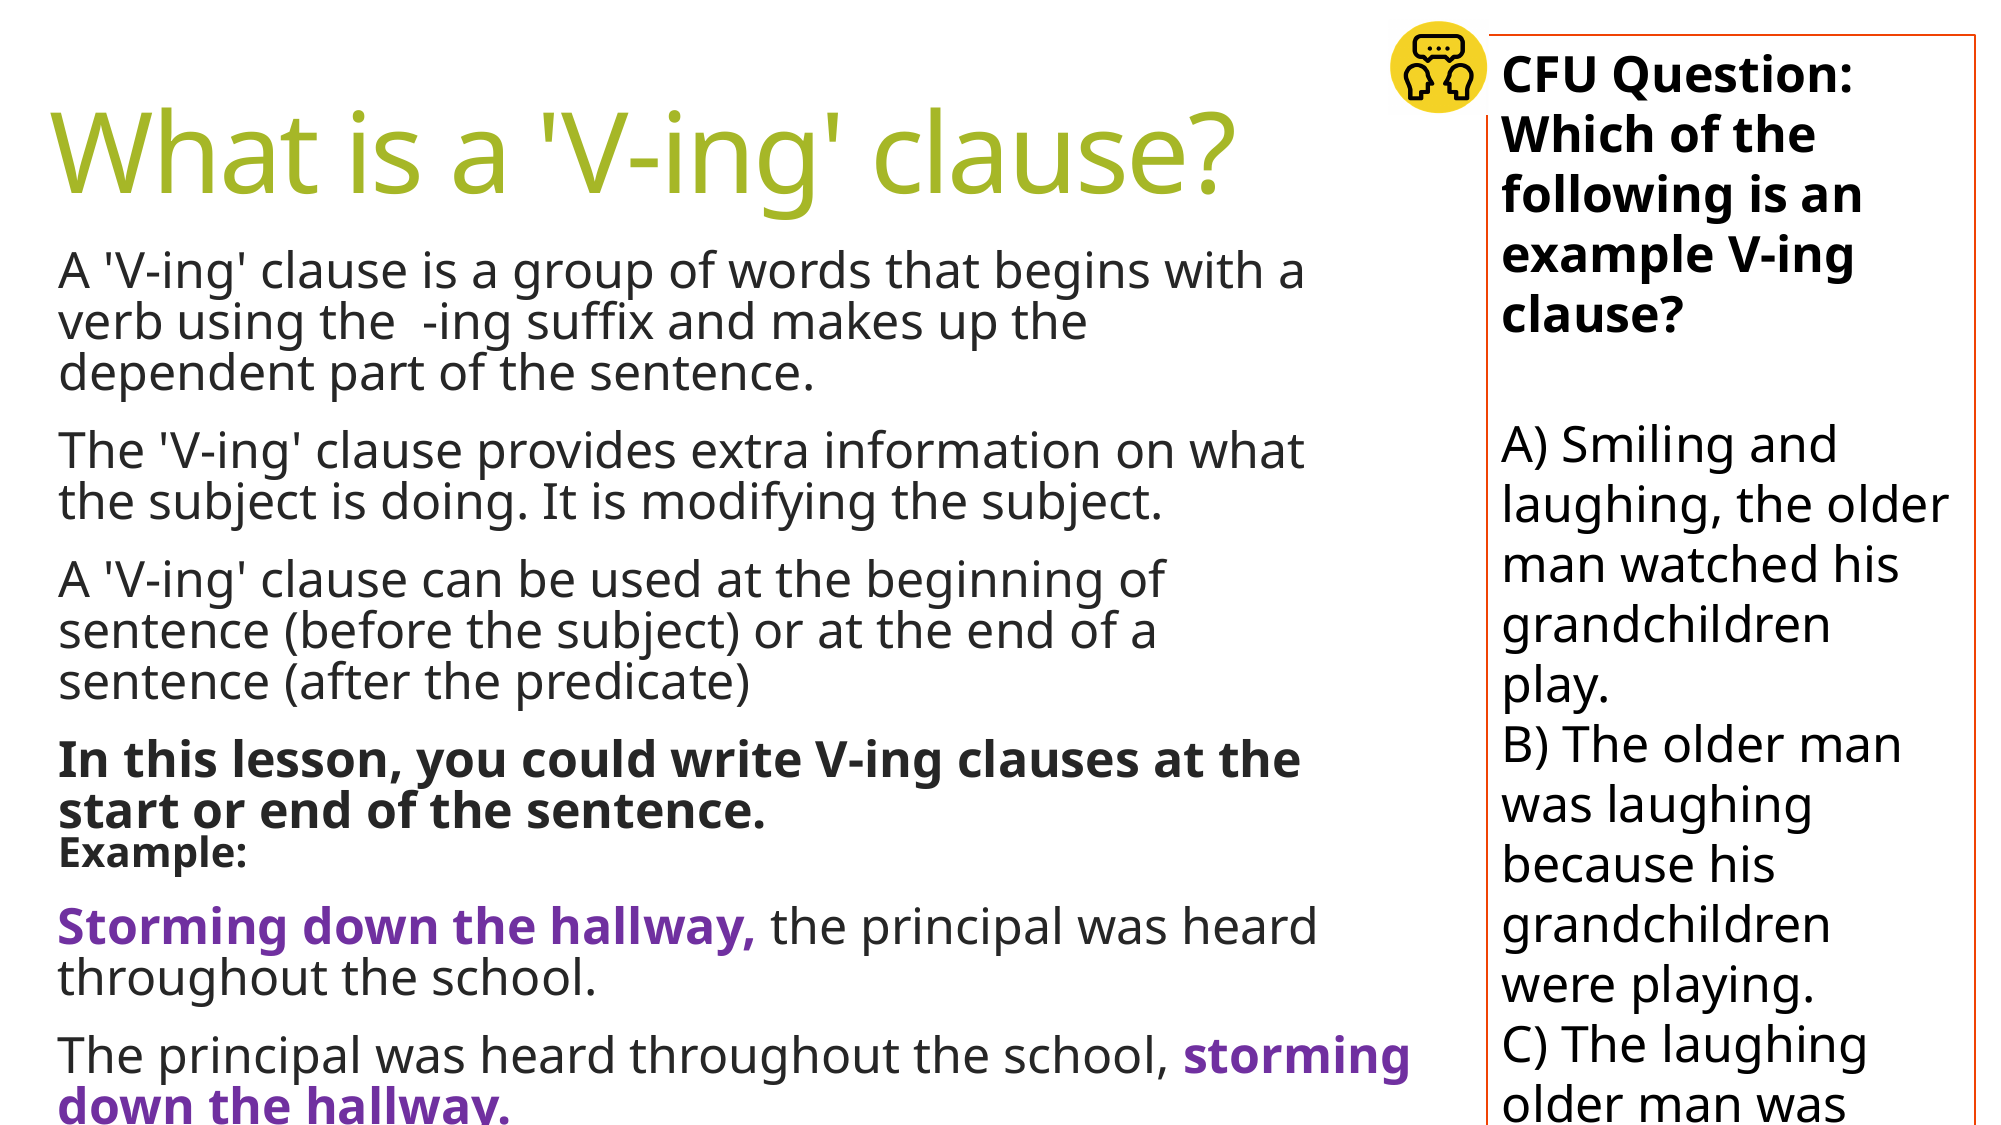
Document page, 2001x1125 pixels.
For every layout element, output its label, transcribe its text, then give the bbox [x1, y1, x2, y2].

list A 'V-ing' clause is a group of words that begins with a verb using the -ing suffix and makes up the dependent part of the sentence. The 'V-ing' clause provides extra information on what the subject is doing. It is modifying the subject. A 'V-ing' clause can be used at the beginning of sentence (before the subject) or at the end of a sentence (after the predicate) In this lesson, you could write V-ing clauses at the start or end of the sentence. [28, 240, 1326, 762]
picture [1388, 19, 1489, 115]
title What is a 'V-ing' clause? [34, 0, 1913, 364]
text_box CFU Question: Which of the following is an example V-ing clause? A) Smiling and laughing, the older man watched his grandchildren play. B) The older man was laughing because his grandchildren were playing. C) The laughing older man was watching his grandchildren. [1486, 34, 1976, 1125]
text_box Example: Storming down the hallway, the principal was heard throughout the school. The principal was heard throughout the school, storming down the hallway. [27, 826, 1473, 1125]
